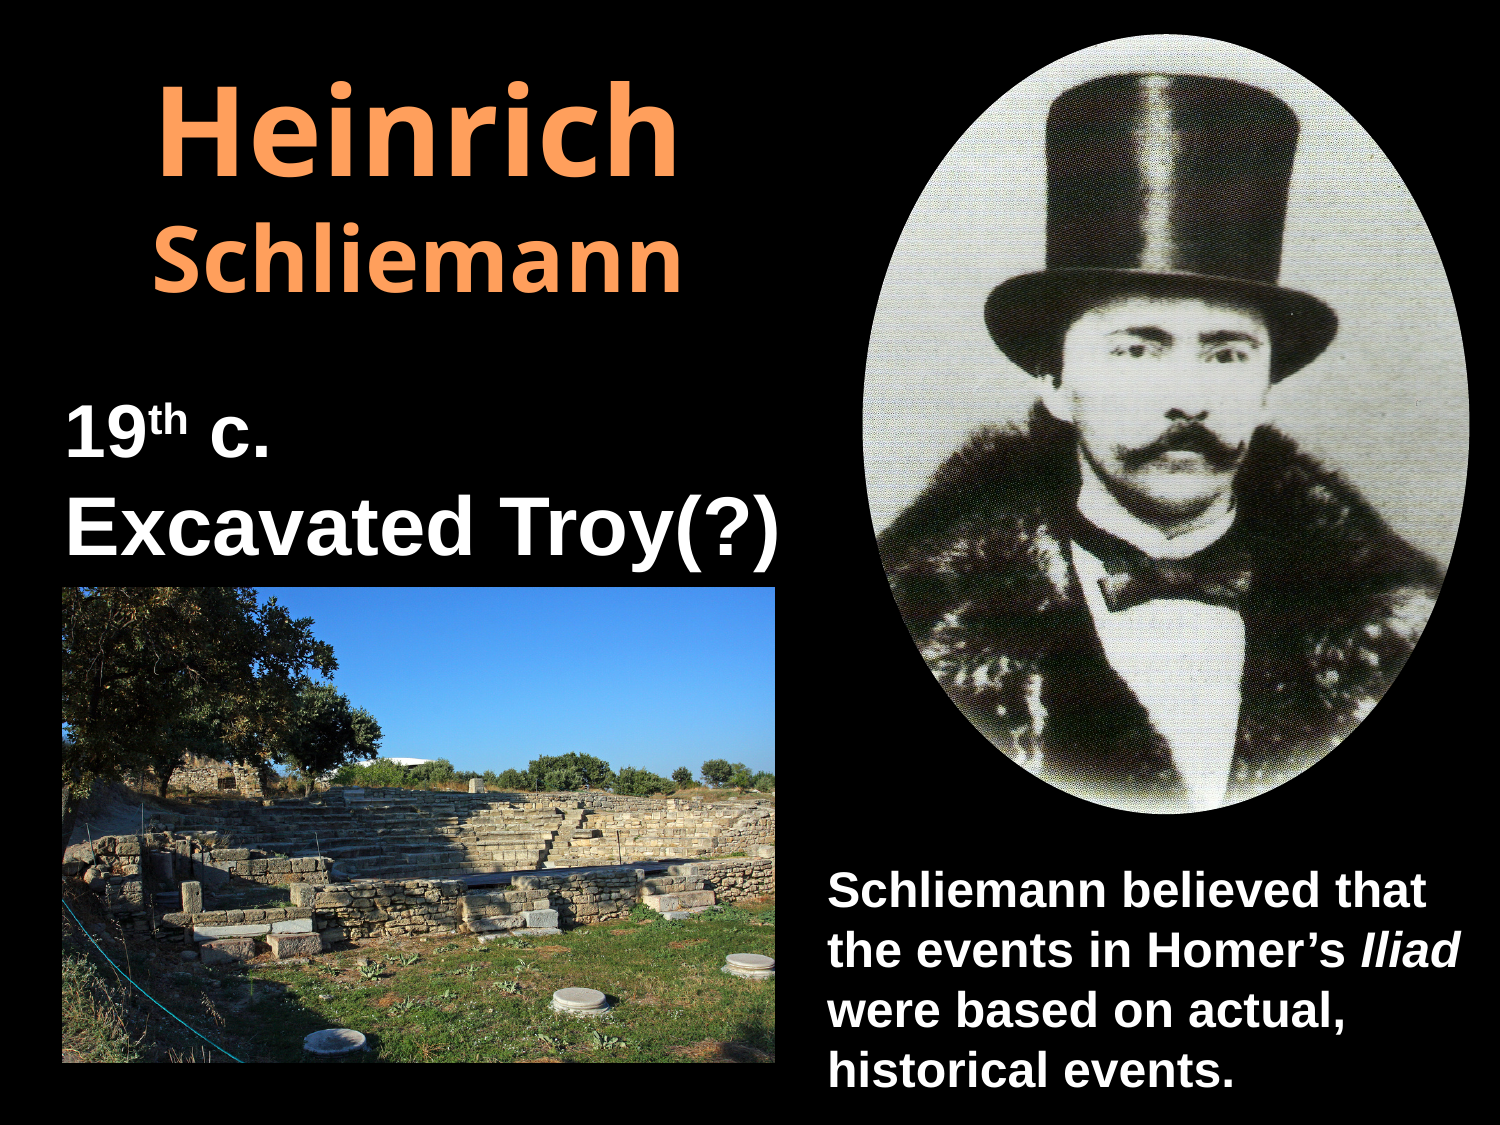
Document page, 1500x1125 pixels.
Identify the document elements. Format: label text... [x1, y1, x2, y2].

text_box 19th c. Excavated Troy(?) [49, 375, 813, 580]
picture [862, 33, 1470, 815]
text_box Schliemann believed that the events in Homer’s Iliad were based on actual, historical events. [812, 849, 1500, 1105]
title Heinrich Schliemann [0, 0, 838, 363]
picture [62, 586, 776, 1063]
